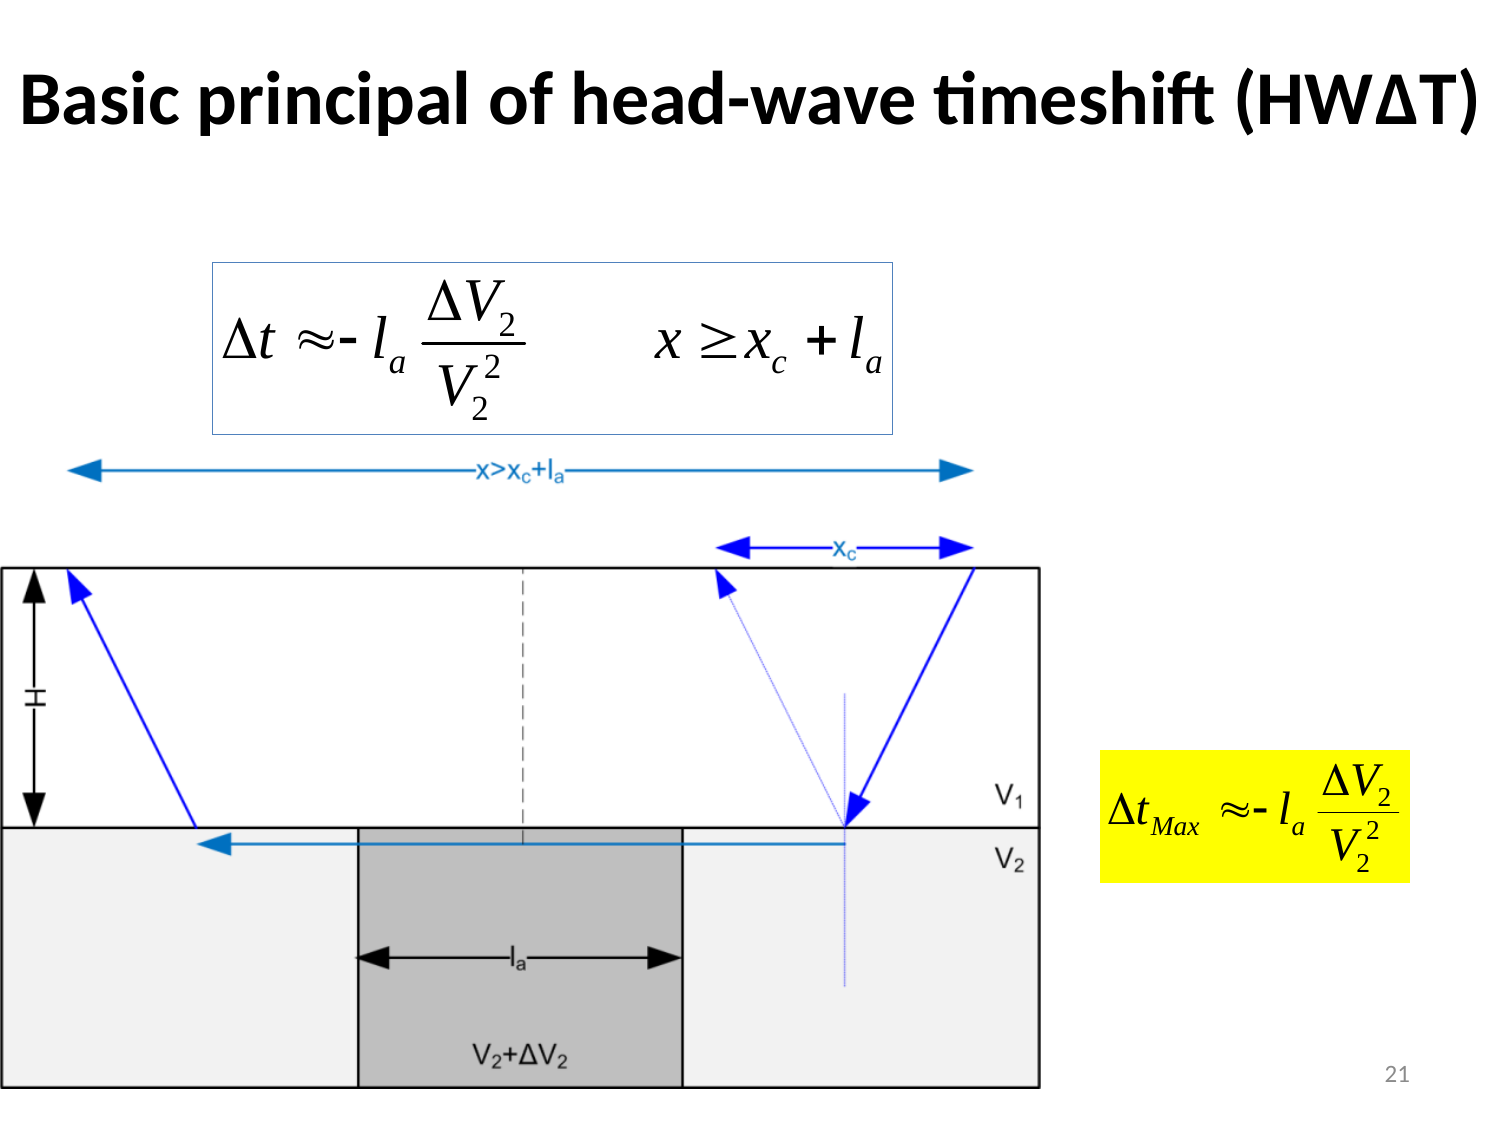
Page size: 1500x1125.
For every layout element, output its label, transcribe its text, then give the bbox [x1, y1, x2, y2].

title Basic principal of head-wave timeshift (HWΔT) [0, 1, 1500, 188]
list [0, 449, 1041, 1089]
slide_number 21 [1074, 1042, 1425, 1103]
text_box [1099, 749, 1411, 884]
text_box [212, 262, 893, 435]
